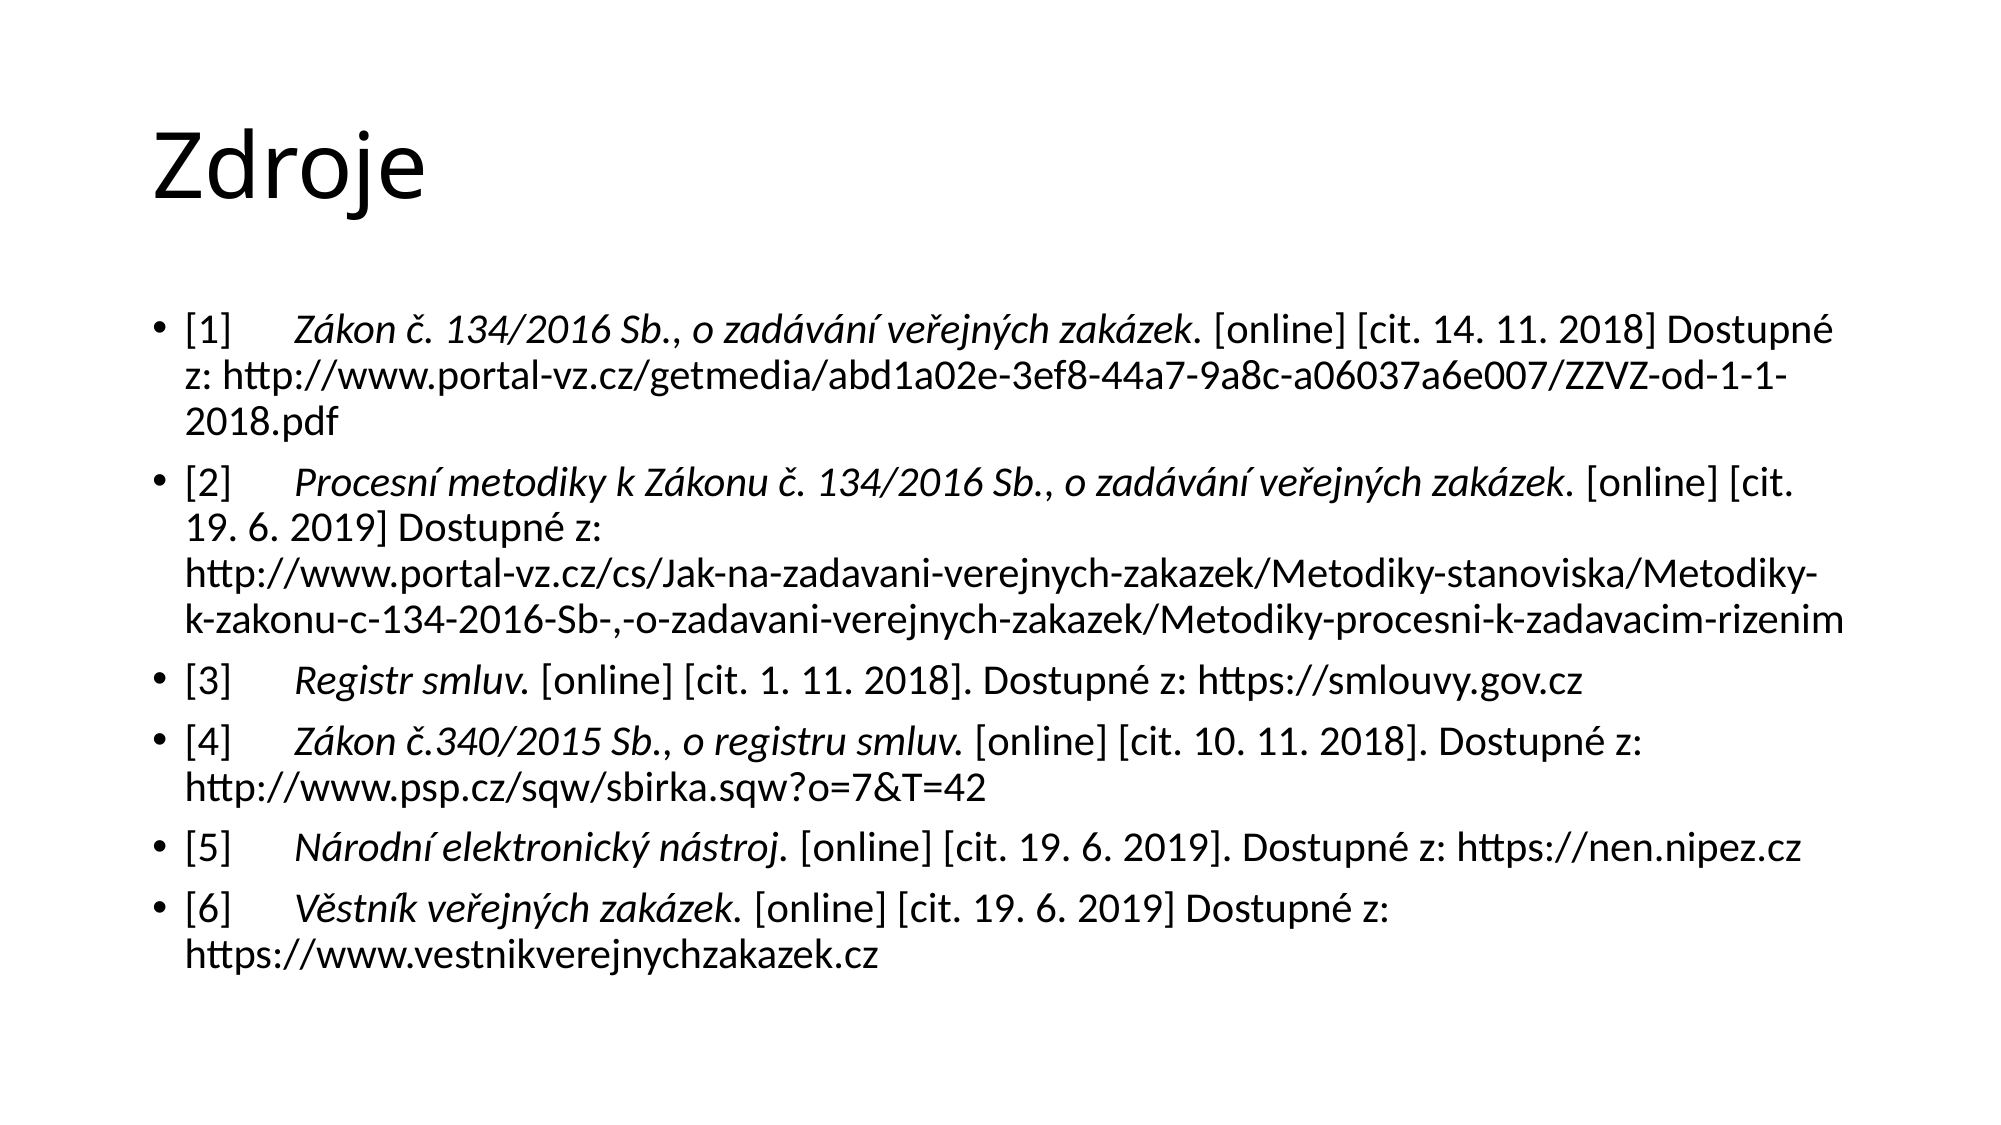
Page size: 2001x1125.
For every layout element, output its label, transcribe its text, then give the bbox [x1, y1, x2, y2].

list [1] Zákon č. 134/2016 Sb., o zadávání veřejných zakázek. [online] [cit. 14. 11. 2018] Dostupné z: http://www.portal-vz.cz/getmedia/abd1a02e-3ef8-44a7-9a8c-a06037a6e007/ZZVZ-od-1-1-2018.pdf [2] Procesní metodiky k Zákonu č. 134/2016 Sb., o zadávání veřejných zakázek. [online] [cit. 19. 6. 2019] Dostupné z: http://www.portal-vz.cz/cs/Jak-na-zadavani-verejnych-zakazek/Metodiky-stanoviska/Metodiky-k-zakonu-c-134-2016-Sb-,-o-zadavani-verejnych-zakazek/Metodiky-procesni-k-zadavacim-rizenim [3] Registr smluv. [online] [cit. 1. 11. 2018]. Dostupné z: https://smlouvy.gov.cz [4] Zákon č.340/2015 Sb., o registru smluv. [online] [cit. 10. 11. 2018]. Dostupné z: http://www.psp.cz/sqw/sbirka.sqw?o=7&T=42 [5] Národní elektronický nástroj. [online] [cit. 19. 6. 2019]. Dostupné z: https://nen.nipez.cz [6] Věstník veřejných zakázek. [online] [cit. 19. 6. 2019] Dostupné z: https://www.vestnikverejnychzakazek.cz [137, 299, 1863, 1014]
title Zdroje [137, 59, 1863, 278]
